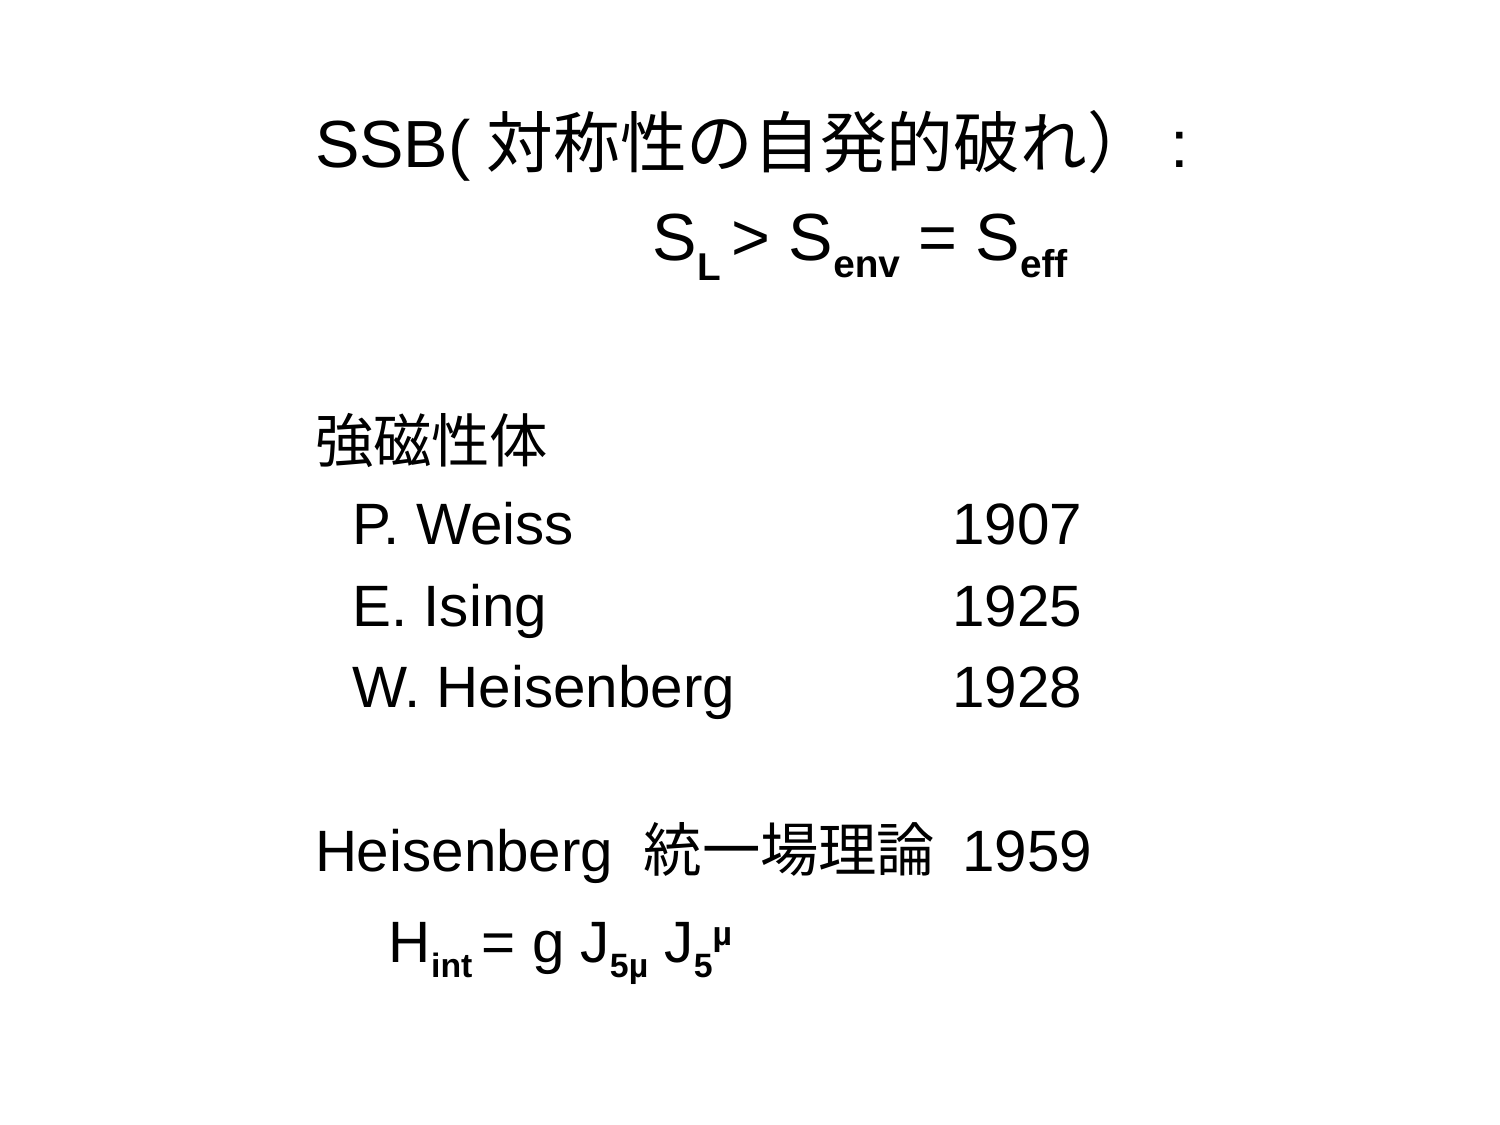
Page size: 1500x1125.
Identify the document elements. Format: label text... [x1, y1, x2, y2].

list SSB(対称性の自発的破れ）: SL > Senv = Seff 強磁性体 P. Weiss 1907 E. Ising 1925 W. Heisenberg 1928 Heisenberg 統一場理論 1959 Hint = g J5µ J5µ [149, 0, 1500, 1063]
